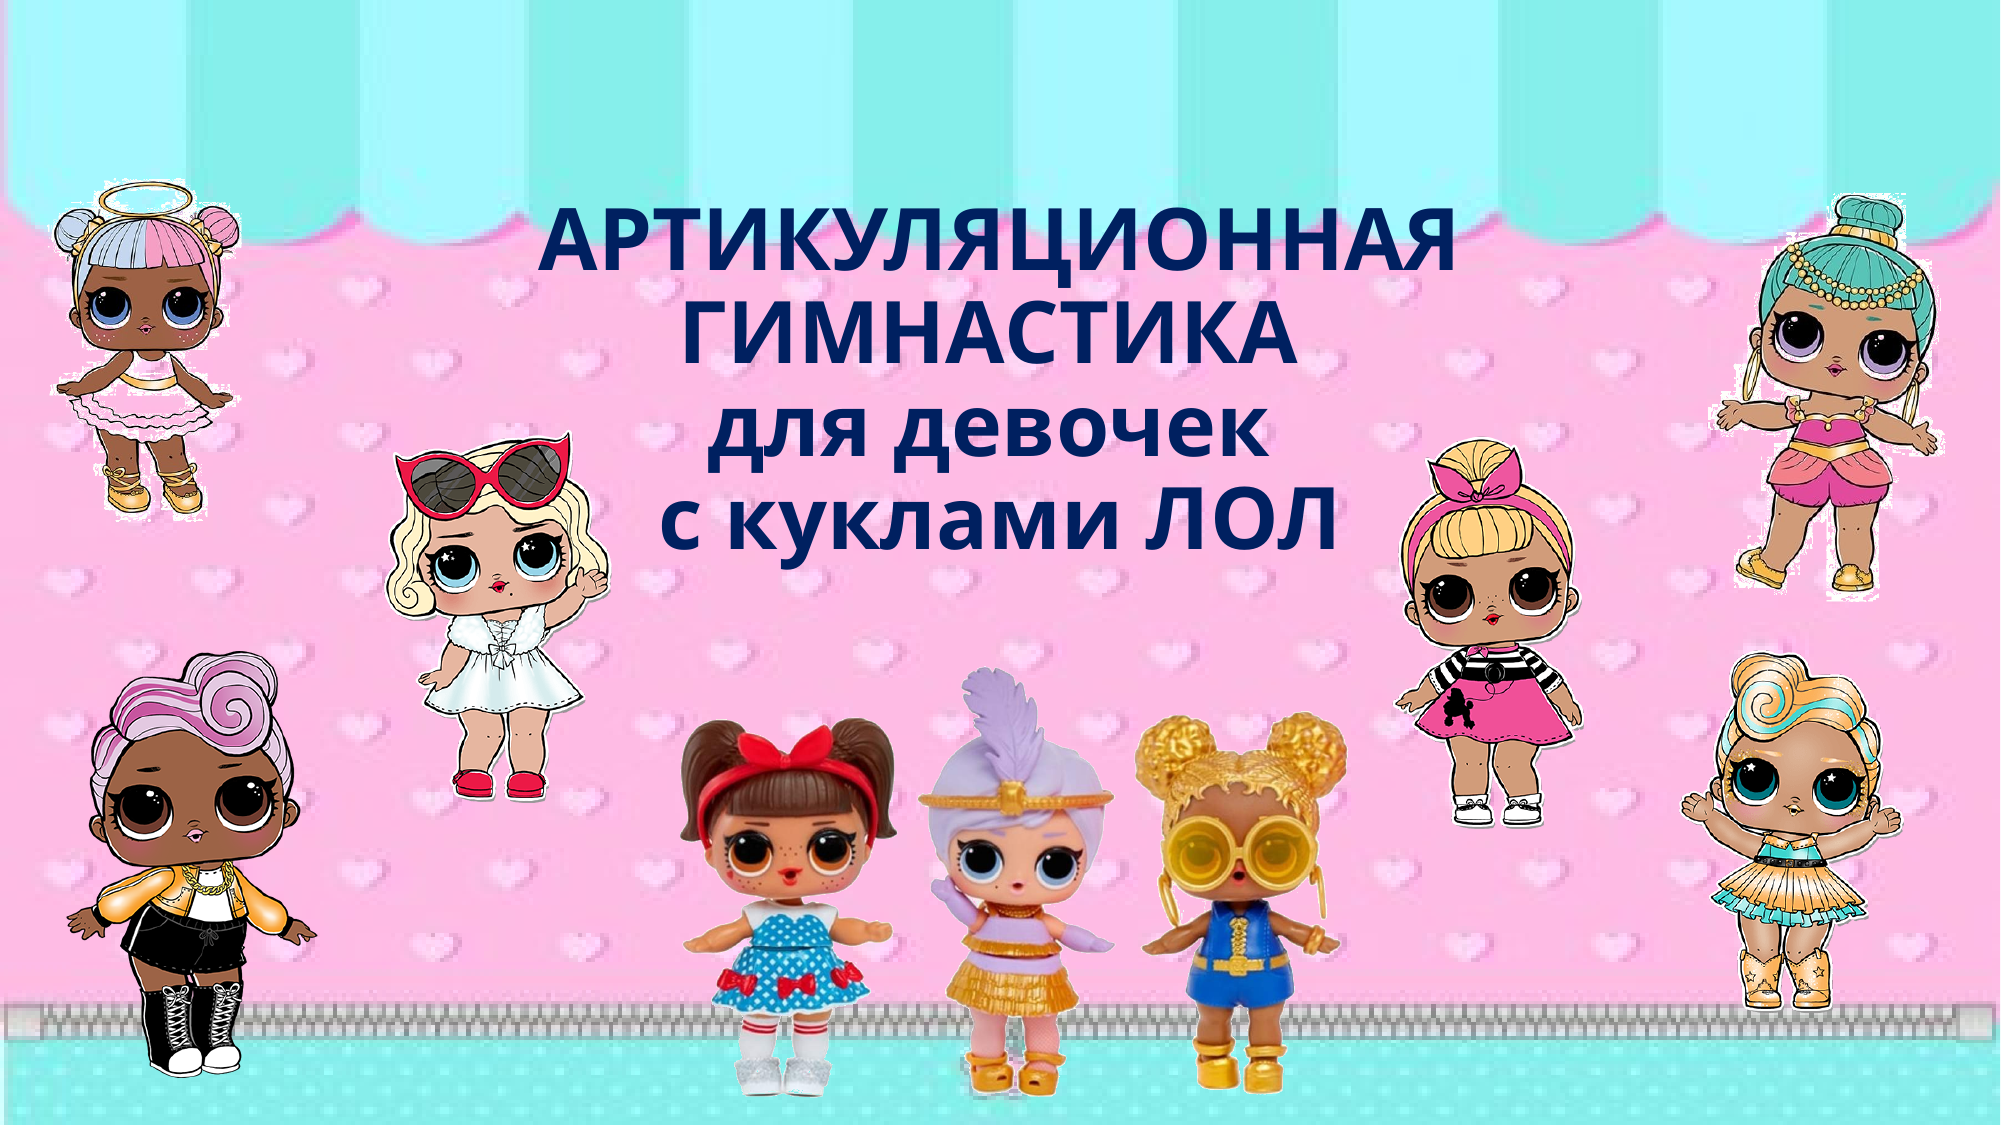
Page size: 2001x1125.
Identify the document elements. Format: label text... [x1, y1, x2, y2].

title АРТИКУЛЯЦИОННАЯ ГИМНАСТИКА для девочек с куклами ЛОЛ [249, 184, 1668, 576]
picture [0, 0, 2001, 1125]
